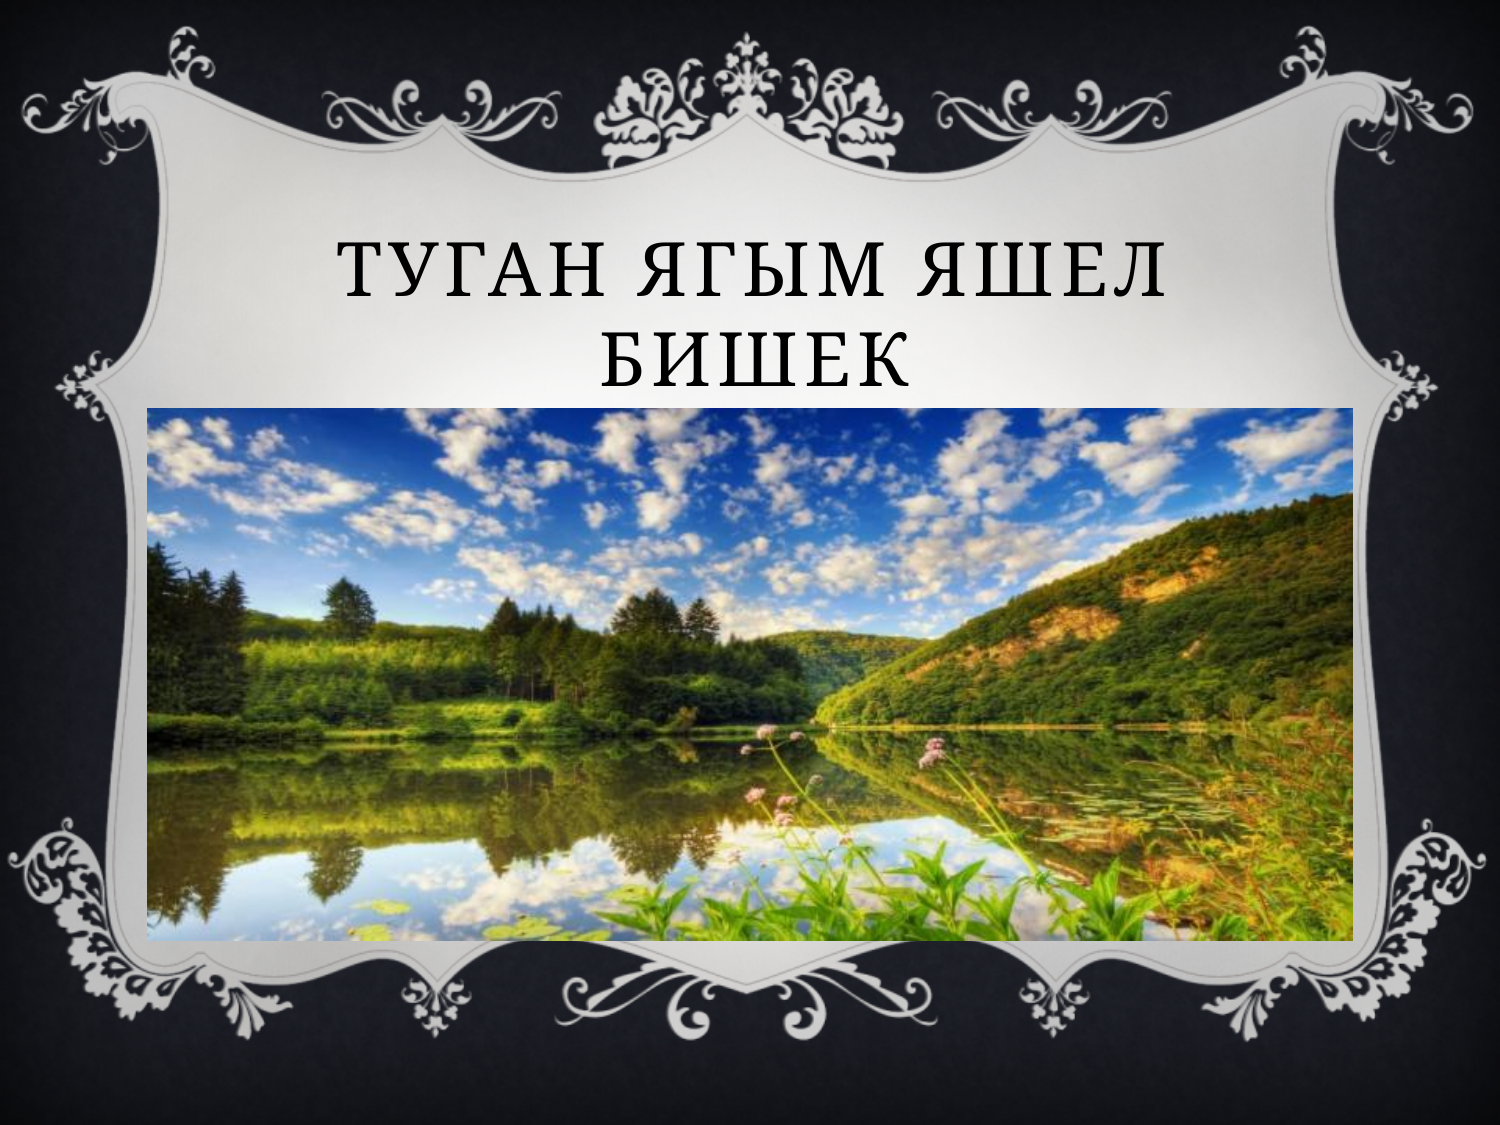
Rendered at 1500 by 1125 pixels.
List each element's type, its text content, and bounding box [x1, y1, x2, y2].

title Туган ягым яшел бишек [230, 196, 1281, 408]
picture [0, 0, 1500, 1125]
